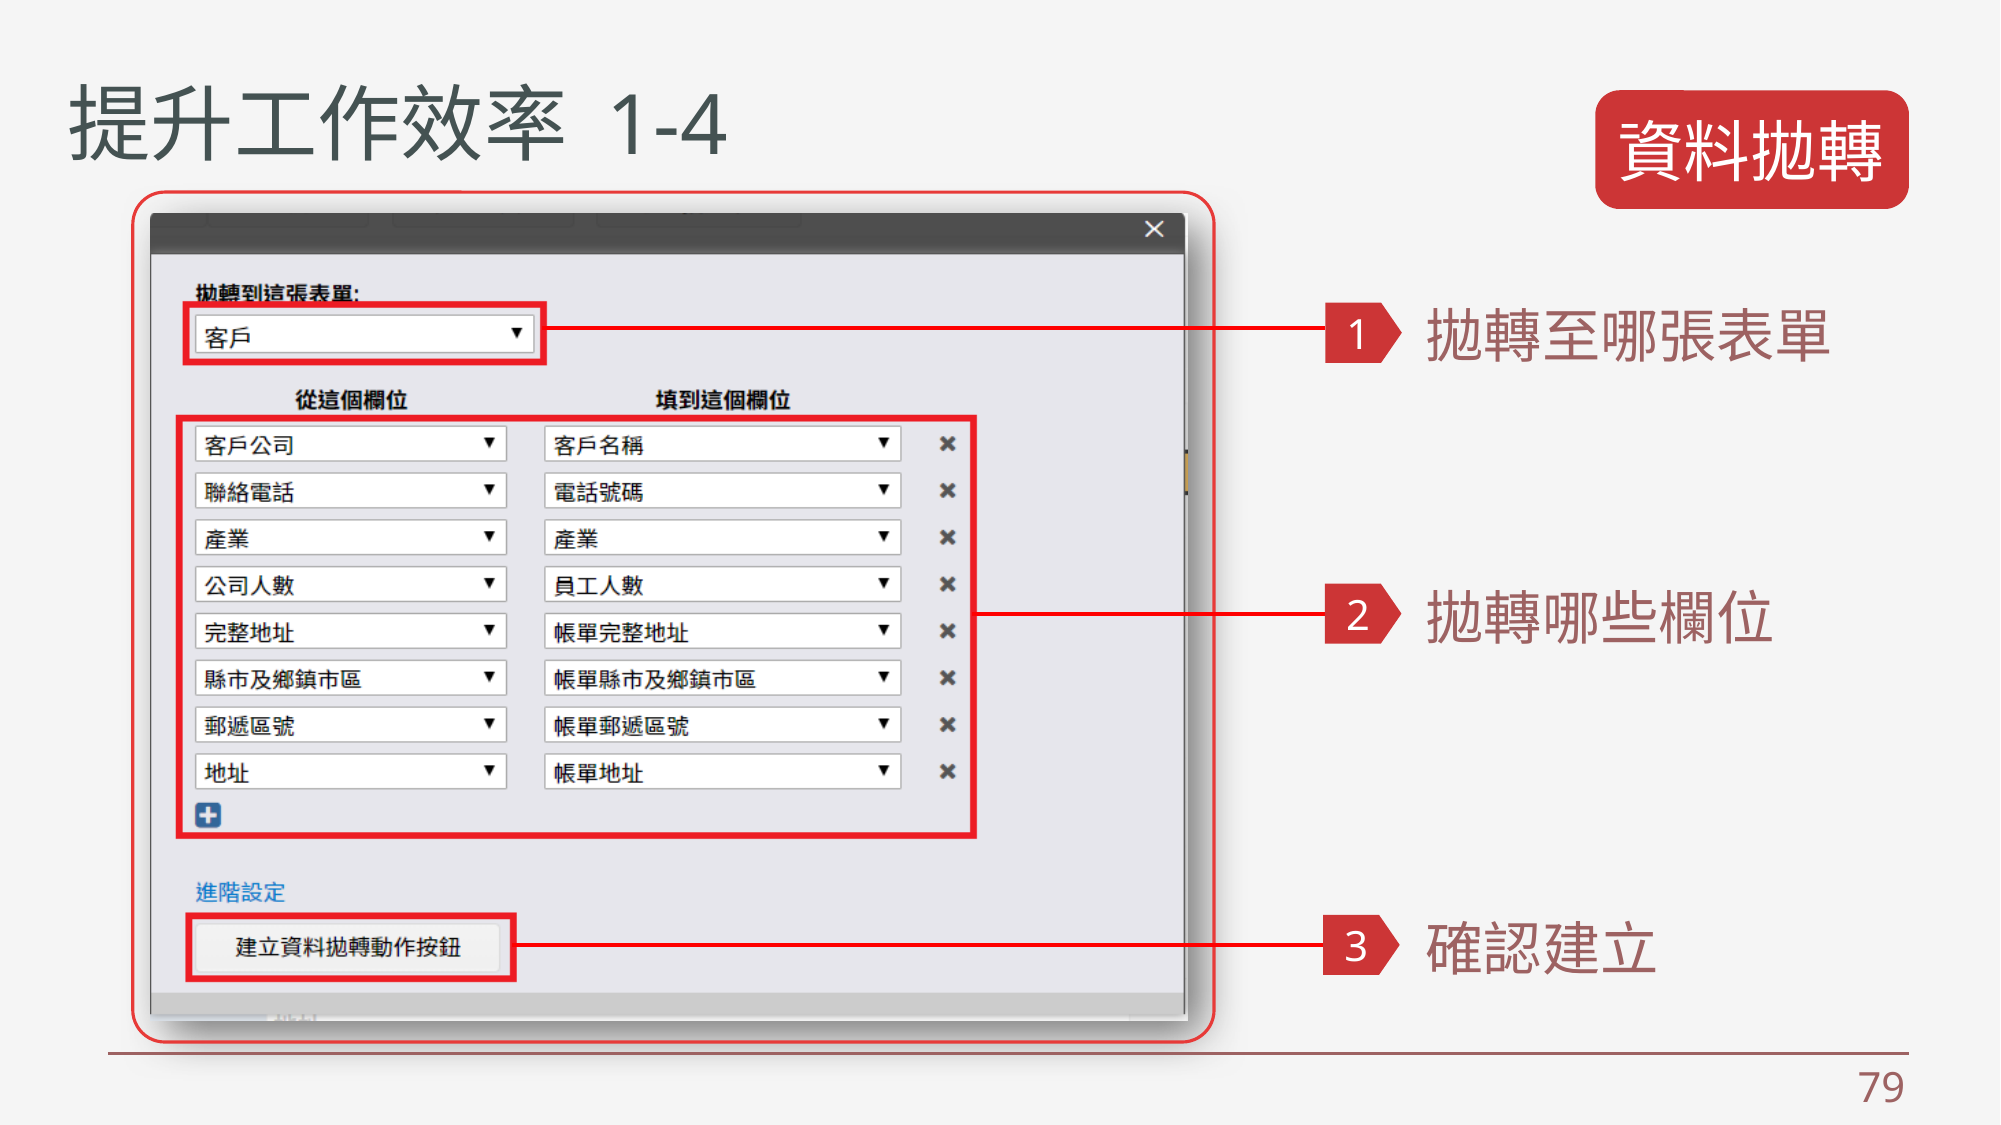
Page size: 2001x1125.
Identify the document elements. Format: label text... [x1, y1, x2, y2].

text_box 資料拋轉 [1594, 89, 1910, 211]
text_box 79 [1809, 1053, 1922, 1119]
text_box 拋轉哪些欄位 [1410, 573, 1937, 659]
text_box 2 [1323, 582, 1403, 645]
text_box 1 [1324, 301, 1404, 364]
text_box 確認建立 [1410, 904, 1937, 990]
text_box 拋轉至哪張表單 [1410, 291, 1937, 377]
text_box 3 [1322, 913, 1401, 976]
text_box 提升工作效率 1-4 [28, 64, 768, 179]
picture [150, 213, 1188, 1021]
text_box [131, 191, 1216, 1044]
